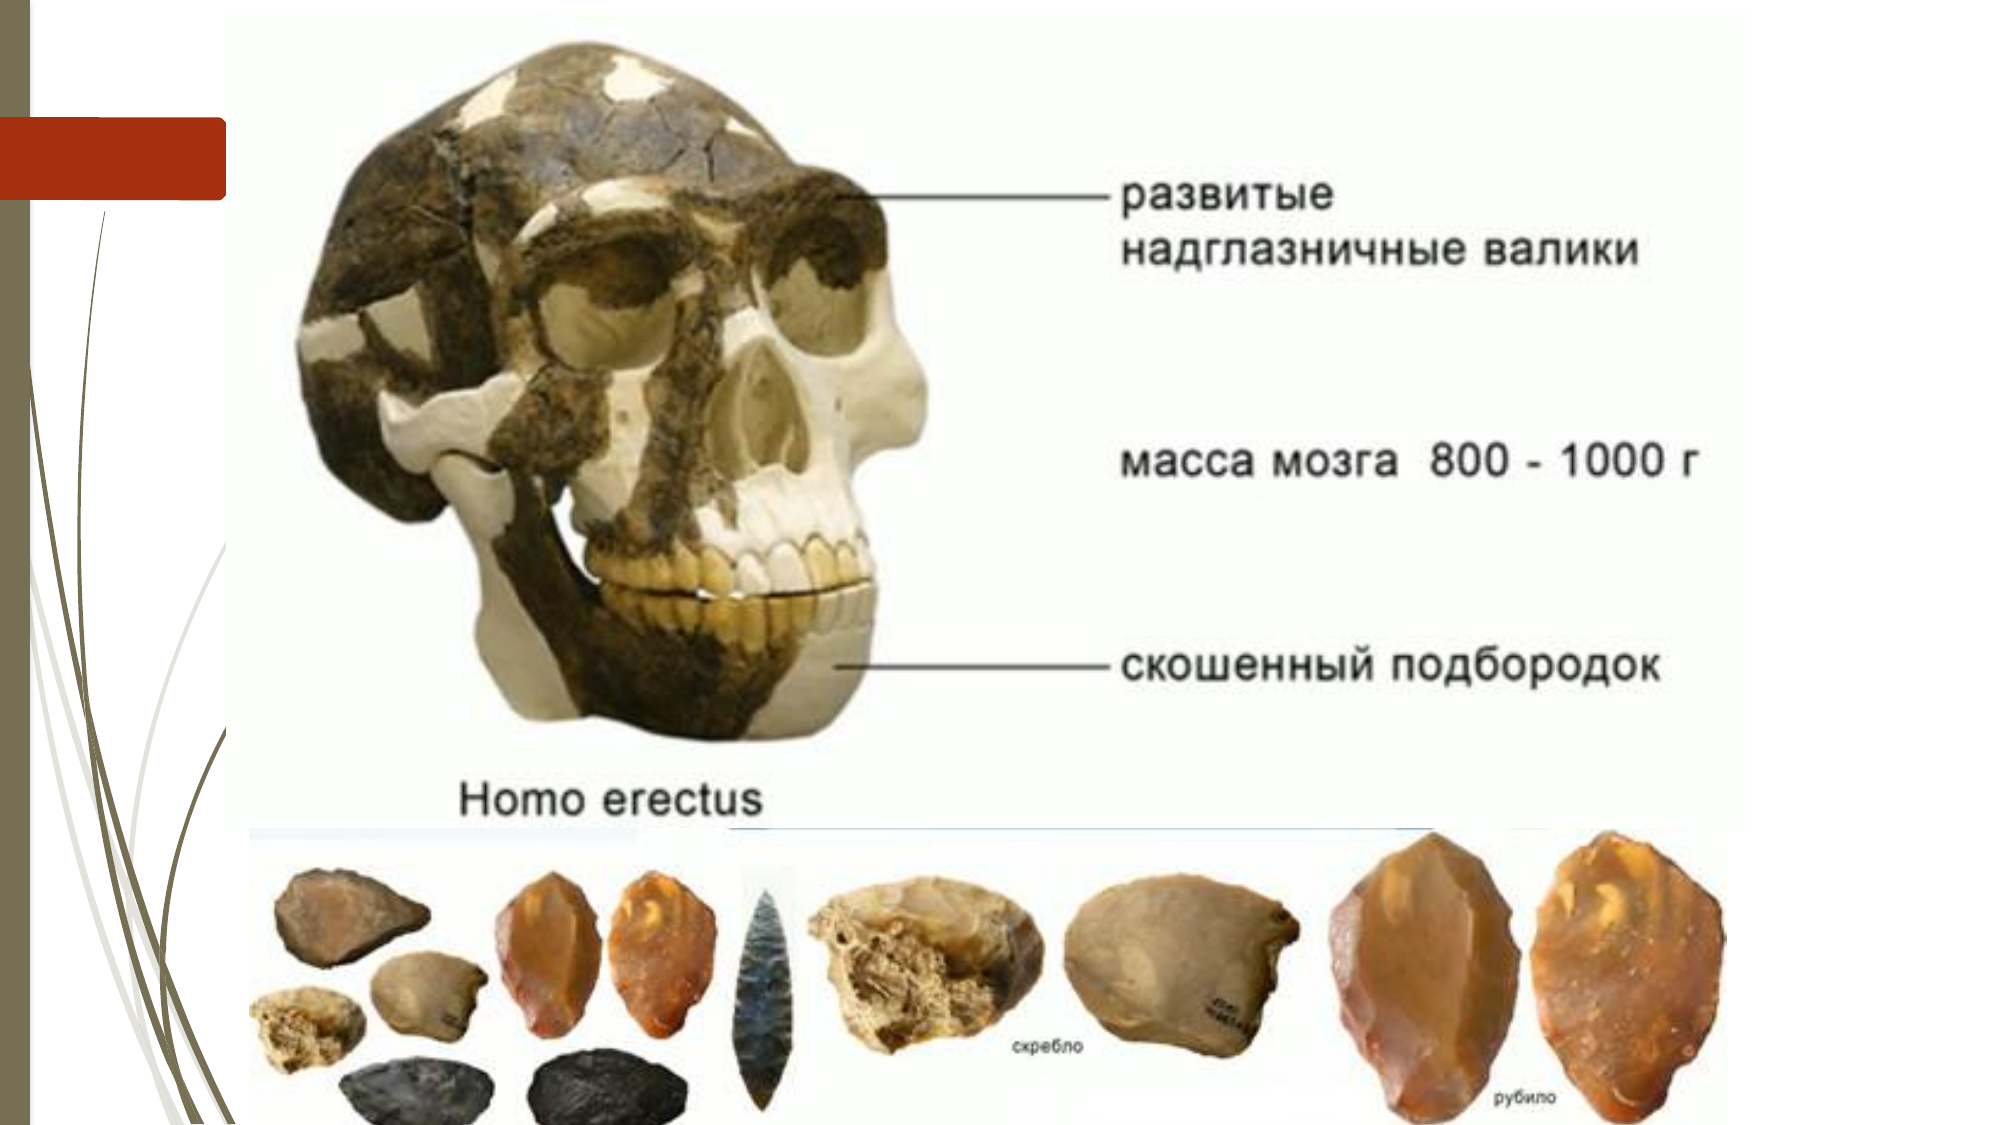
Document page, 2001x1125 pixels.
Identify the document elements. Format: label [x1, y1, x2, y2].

picture [226, 11, 1748, 1125]
